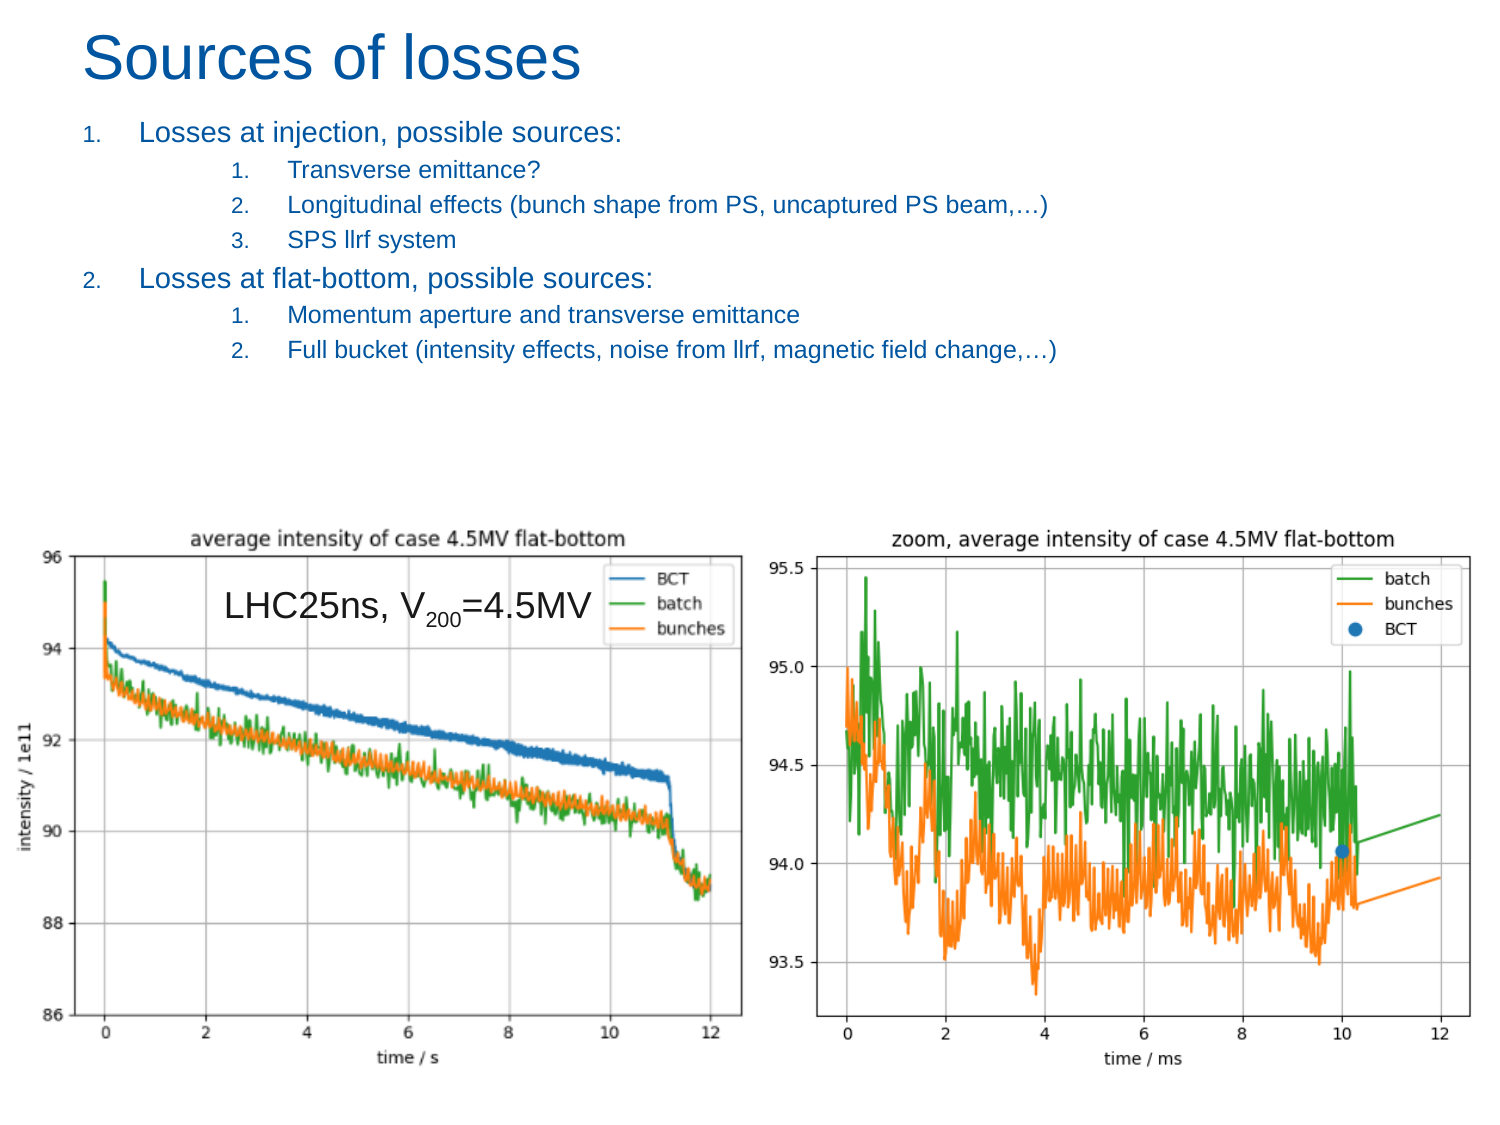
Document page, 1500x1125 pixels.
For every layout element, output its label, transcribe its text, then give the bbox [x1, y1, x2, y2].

picture [771, 512, 1491, 1085]
picture [0, 512, 763, 1085]
text_box Sources of losses [74, 8, 1425, 100]
list Losses at injection, possible sources: Transverse emittance? Longitudinal effects (bunch shape from PS, uncaptured PS beam,…) SPS llrf system Losses at flat-bottom, possible sources: Momentum aperture and transverse emittance Full bucket (intensity effects, noise from llrf, magnetic field change,…) [75, 100, 1193, 364]
